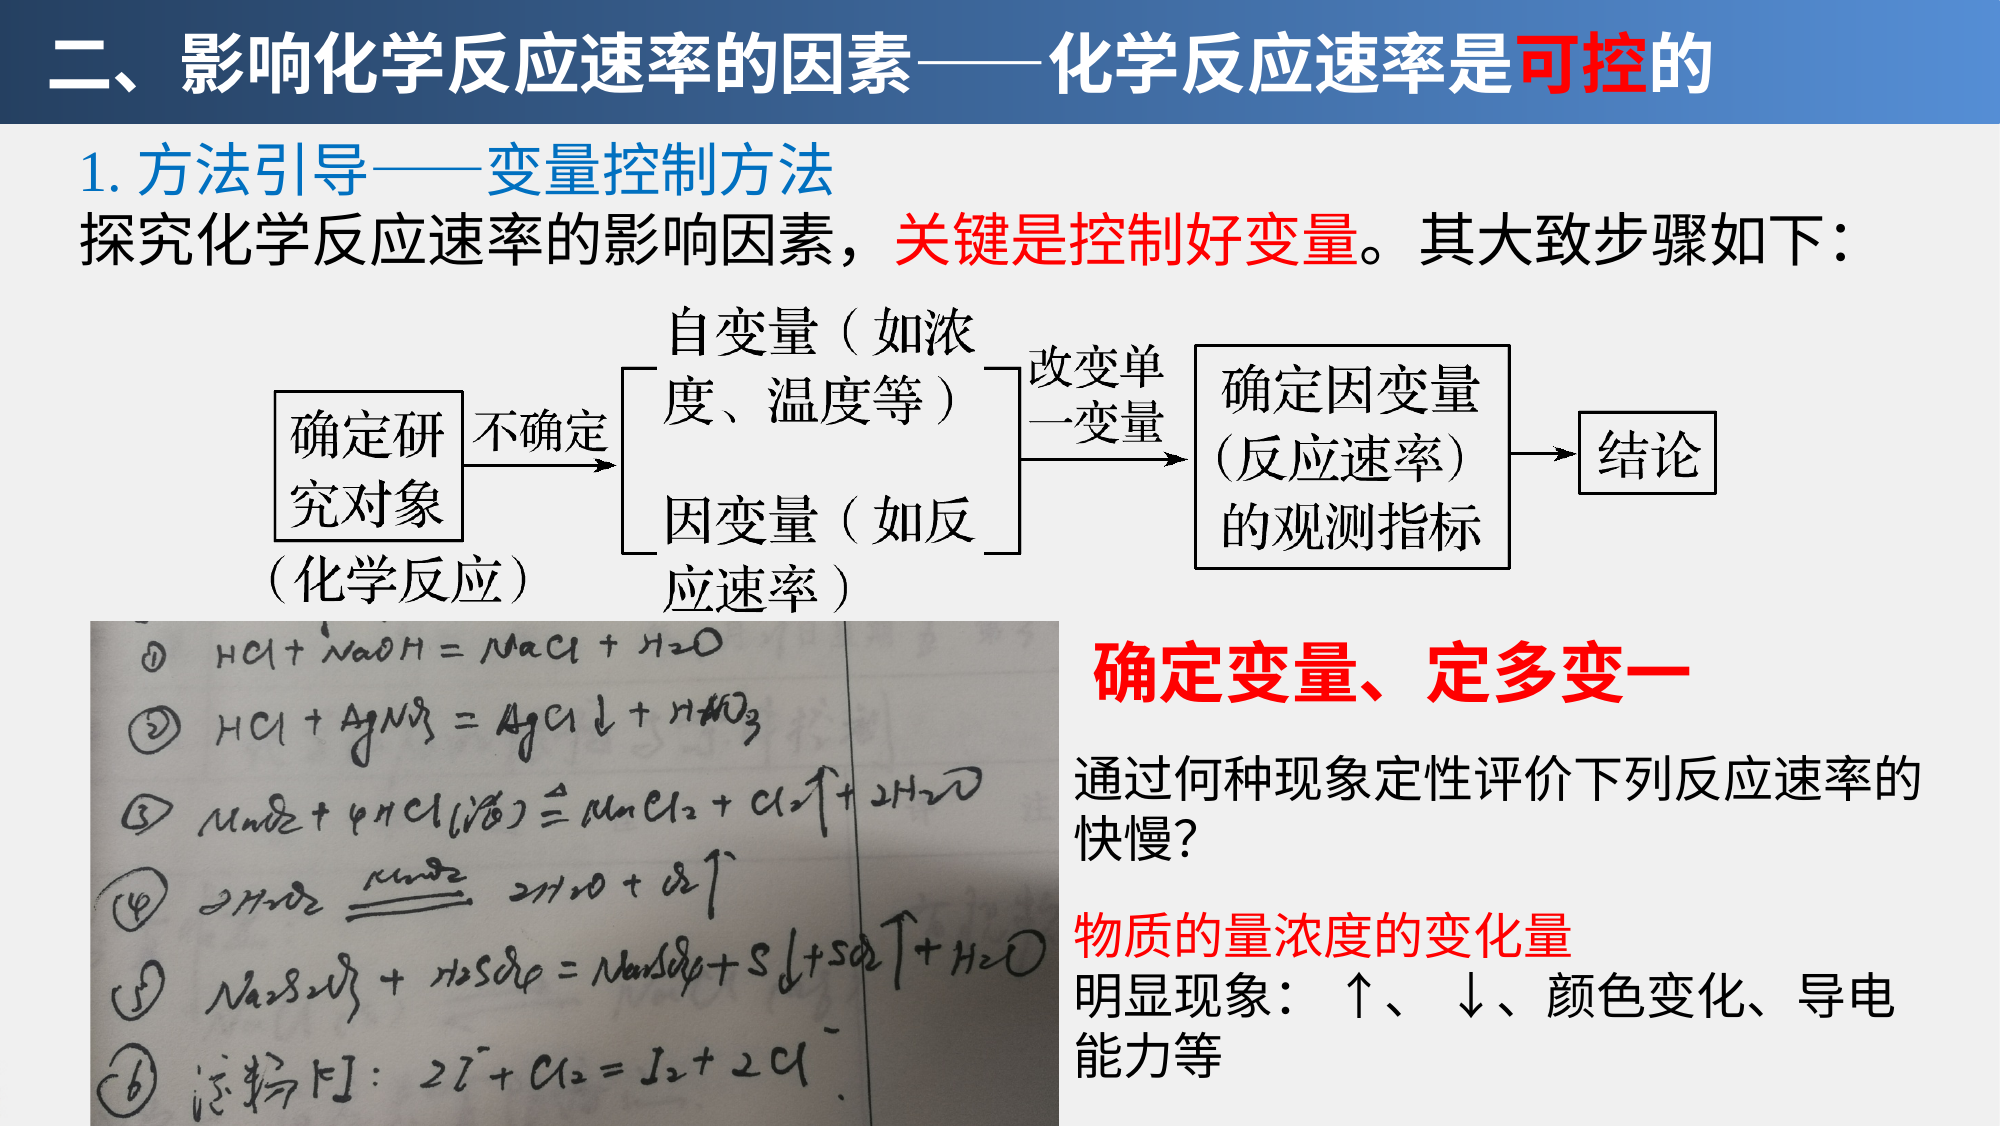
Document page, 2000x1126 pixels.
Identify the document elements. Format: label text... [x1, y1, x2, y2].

text_box 通过何种现象定性评价下列反应速率的快慢？ [1064, 739, 1957, 875]
text_box 二、影响化学反应速率的因素——化学反应速率是可控的 [31, 14, 1886, 109]
picture [0, 125, 2000, 1126]
text_box [0, 0, 2000, 125]
text_box 1.方法引导——变量控制方法 探究化学反应速率的影响因素，关键是控制好变量。其大致步骤如下： [63, 125, 1936, 281]
text_box 物质的量浓度的变化量 明显现象： ↑、 ↓、颜色变化、导电能力等 [1064, 897, 1957, 1092]
text_box 确定变量、定多变一 [1077, 623, 1775, 719]
